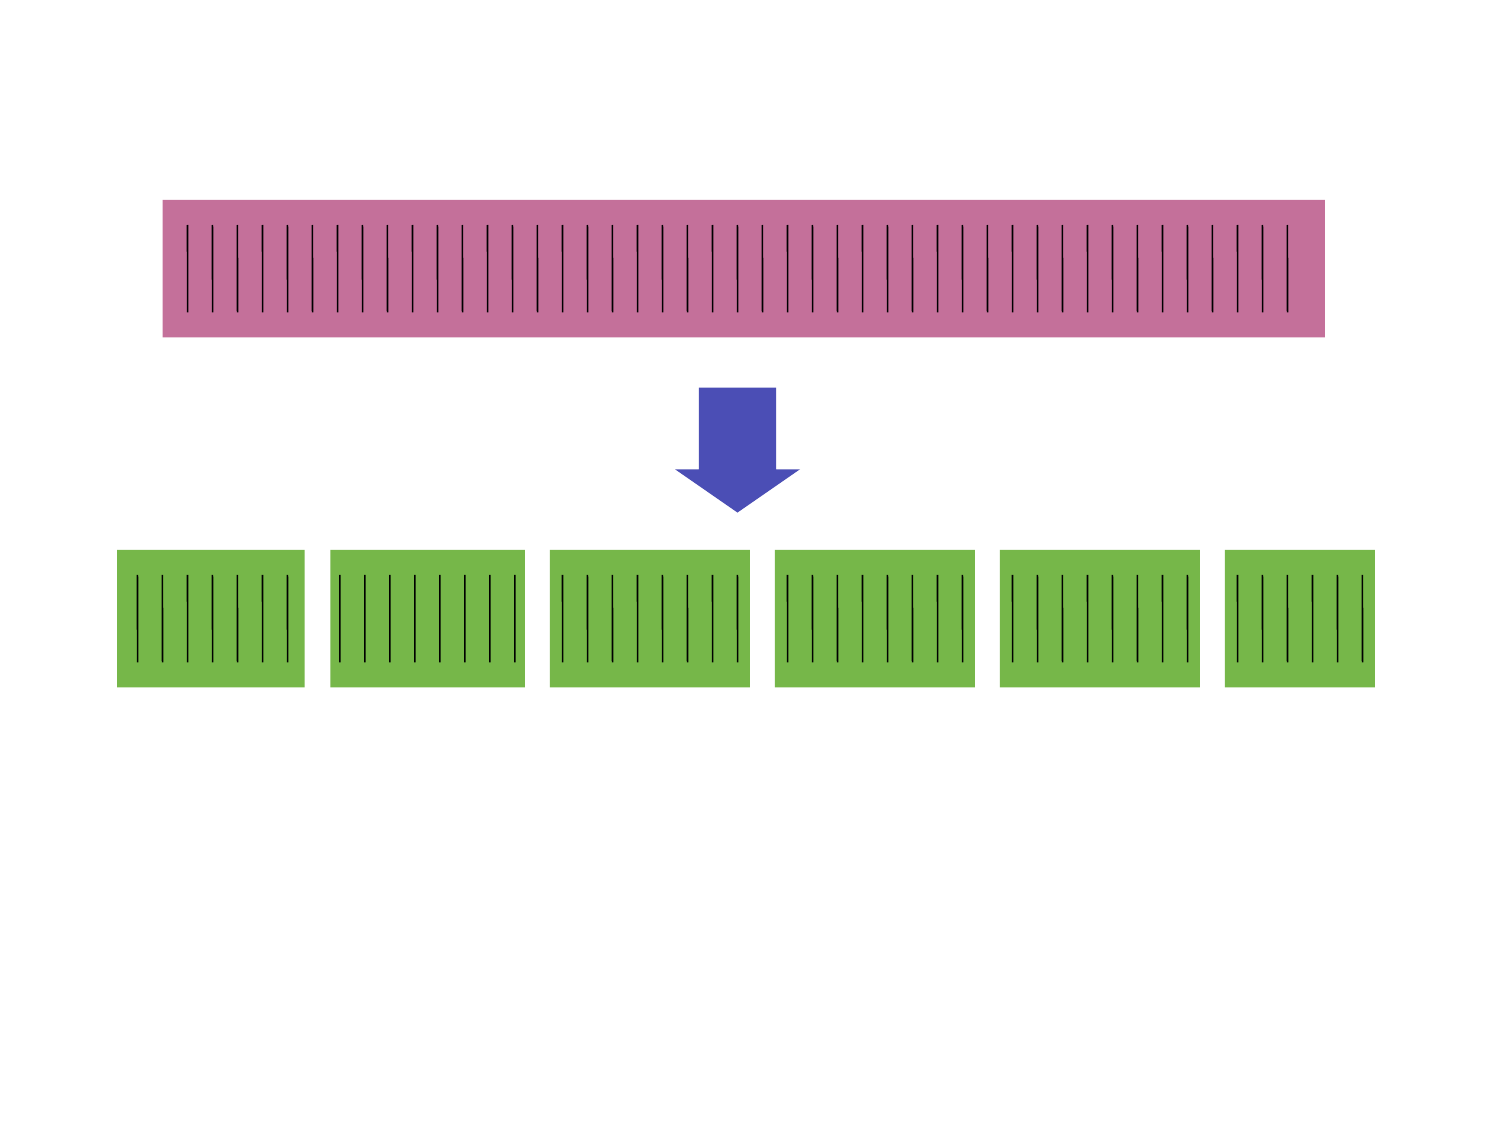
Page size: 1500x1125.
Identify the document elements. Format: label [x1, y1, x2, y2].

text_box [330, 549, 525, 688]
text_box [162, 199, 1325, 338]
text_box [999, 549, 1200, 688]
text_box [675, 387, 801, 513]
text_box [774, 549, 975, 688]
text_box [549, 549, 750, 688]
text_box [1224, 549, 1375, 688]
text_box [117, 549, 305, 688]
